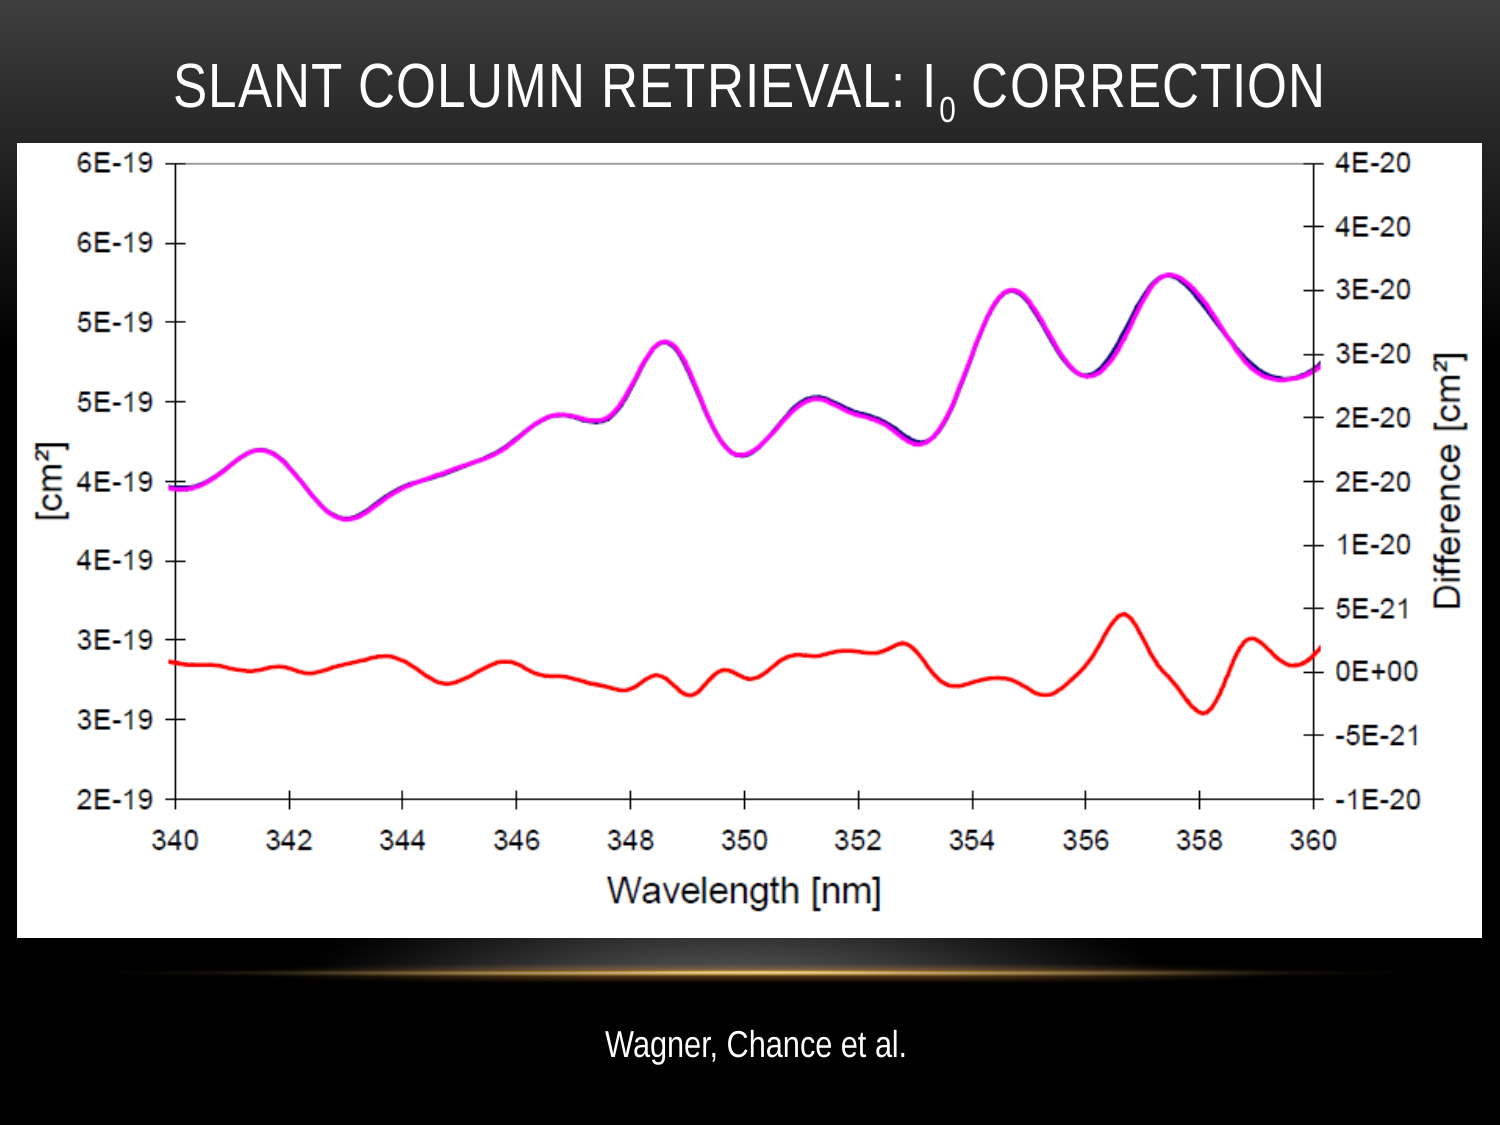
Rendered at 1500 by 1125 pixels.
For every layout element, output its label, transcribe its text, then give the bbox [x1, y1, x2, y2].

picture [0, 0, 1500, 1125]
title SLANT COLUMN RETRIEVAL: i0 correction [99, 0, 1400, 138]
text_box Wagner, Chance et al. [590, 1012, 923, 1073]
